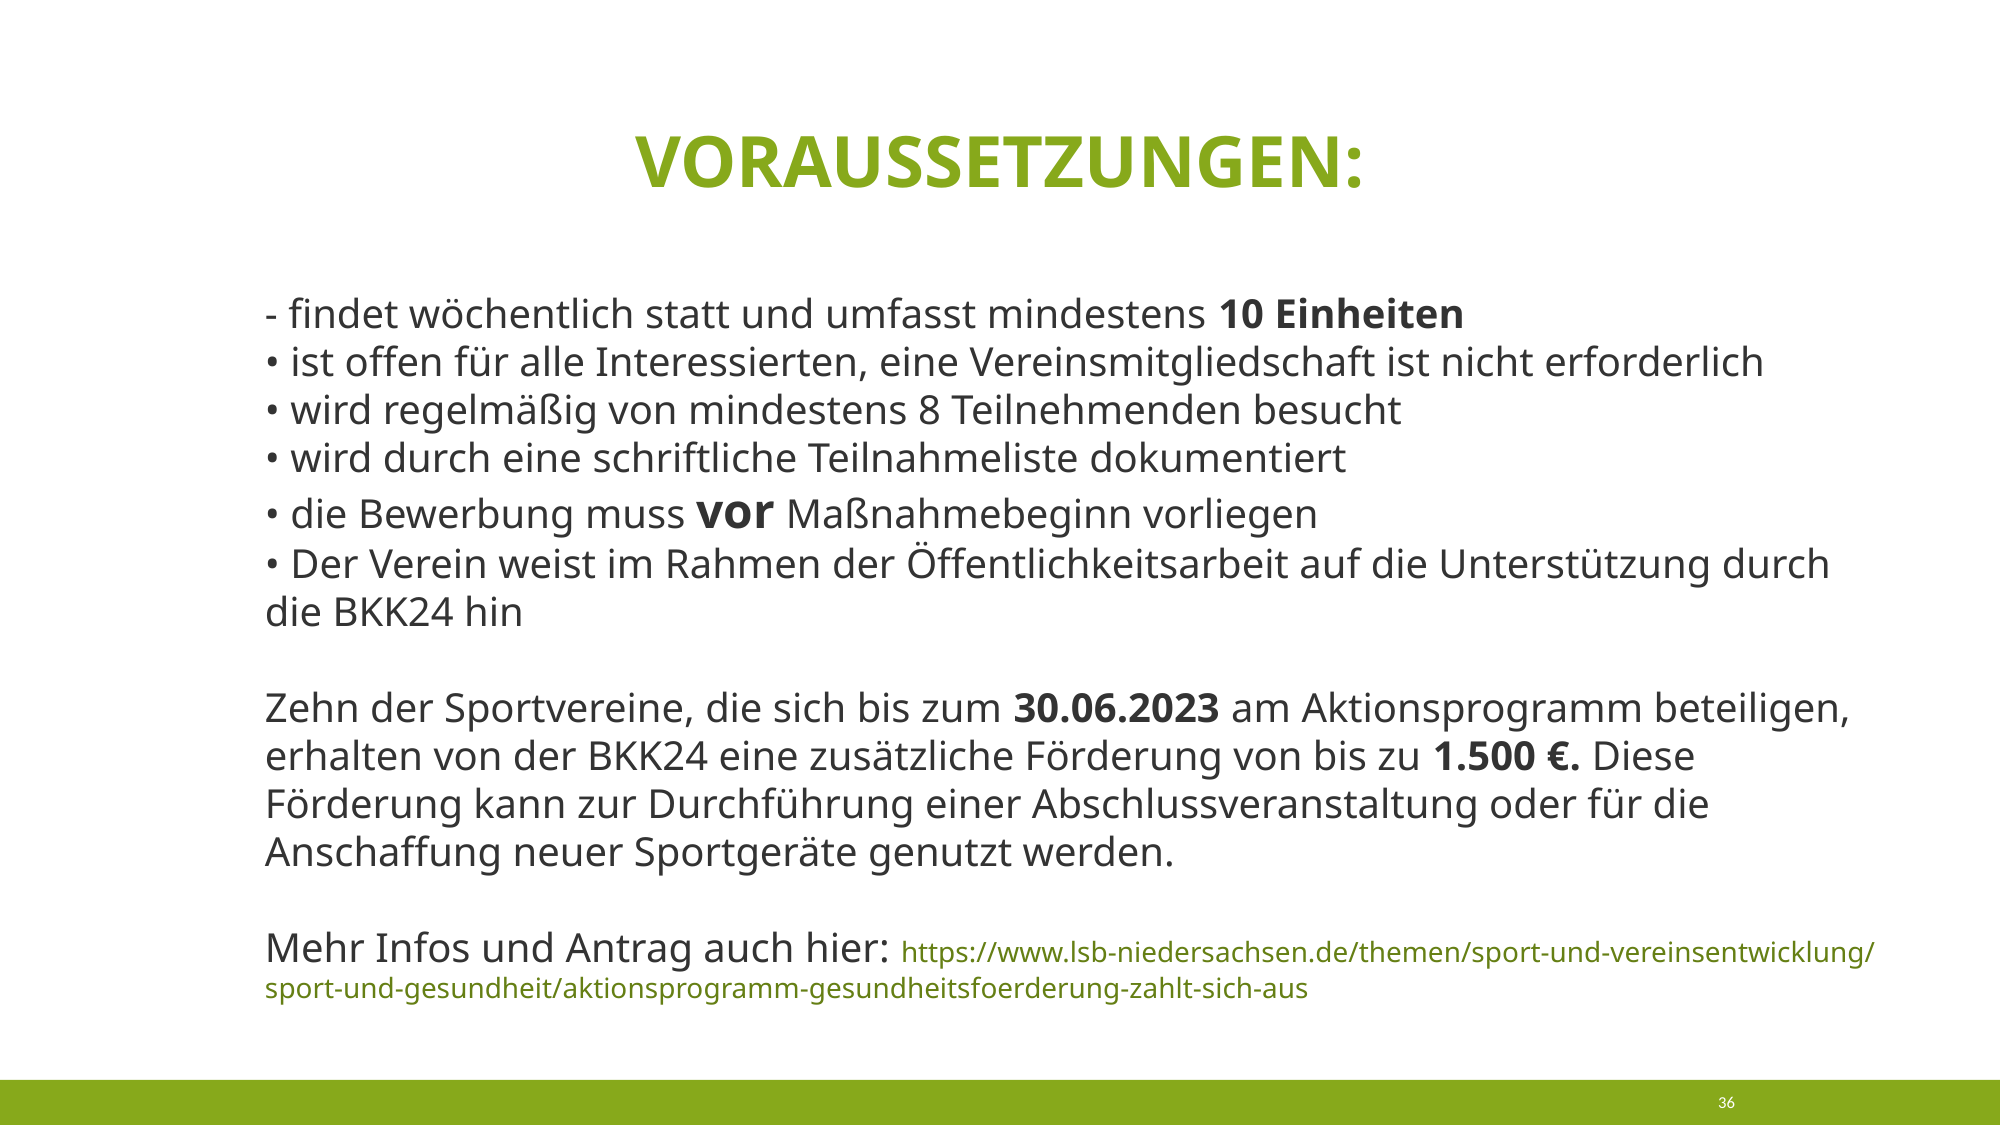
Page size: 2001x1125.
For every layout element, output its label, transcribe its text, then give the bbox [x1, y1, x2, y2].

list - findet wöchentlich statt und umfasst mindestens 10 Einheiten • ist offen für alle Interessierten, eine Vereinsmitgliedschaft ist nicht erforderlich • wird regelmäßig von mindestens 8 Teilnehmenden besucht • wird durch eine schriftliche Teilnahmeliste dokumentiert • die Bewerbung muss vor Maßnahmebeginn vorliegen • Der Verein weist im Rahmen der Öffentlichkeitsarbeit auf die Unterstützung durch die BKK24 hin Zehn der Sportvereine, die sich bis zum 30.06.2023 am Aktionsprogramm beteiligen, erhalten von der BKK24 eine zusätzliche Förderung von bis zu 1.500 €. Diese Förderung kann zur Durchführung einer Abschlussveranstaltung oder für die Anschaffung neuer Sportgeräte genutzt werden. Mehr Infos und Antrag auch hier: https://www.lsb-niedersachsen.de/themen/sport-und-vereinsentwicklung/sport-und-gesundheit/aktionsprogramm-gesundheitsfoerderung-zahlt-sich-aus [249, 281, 1909, 1013]
title Voraussetzungen: [249, 75, 1750, 211]
slide_number 36 [1623, 1082, 1750, 1121]
